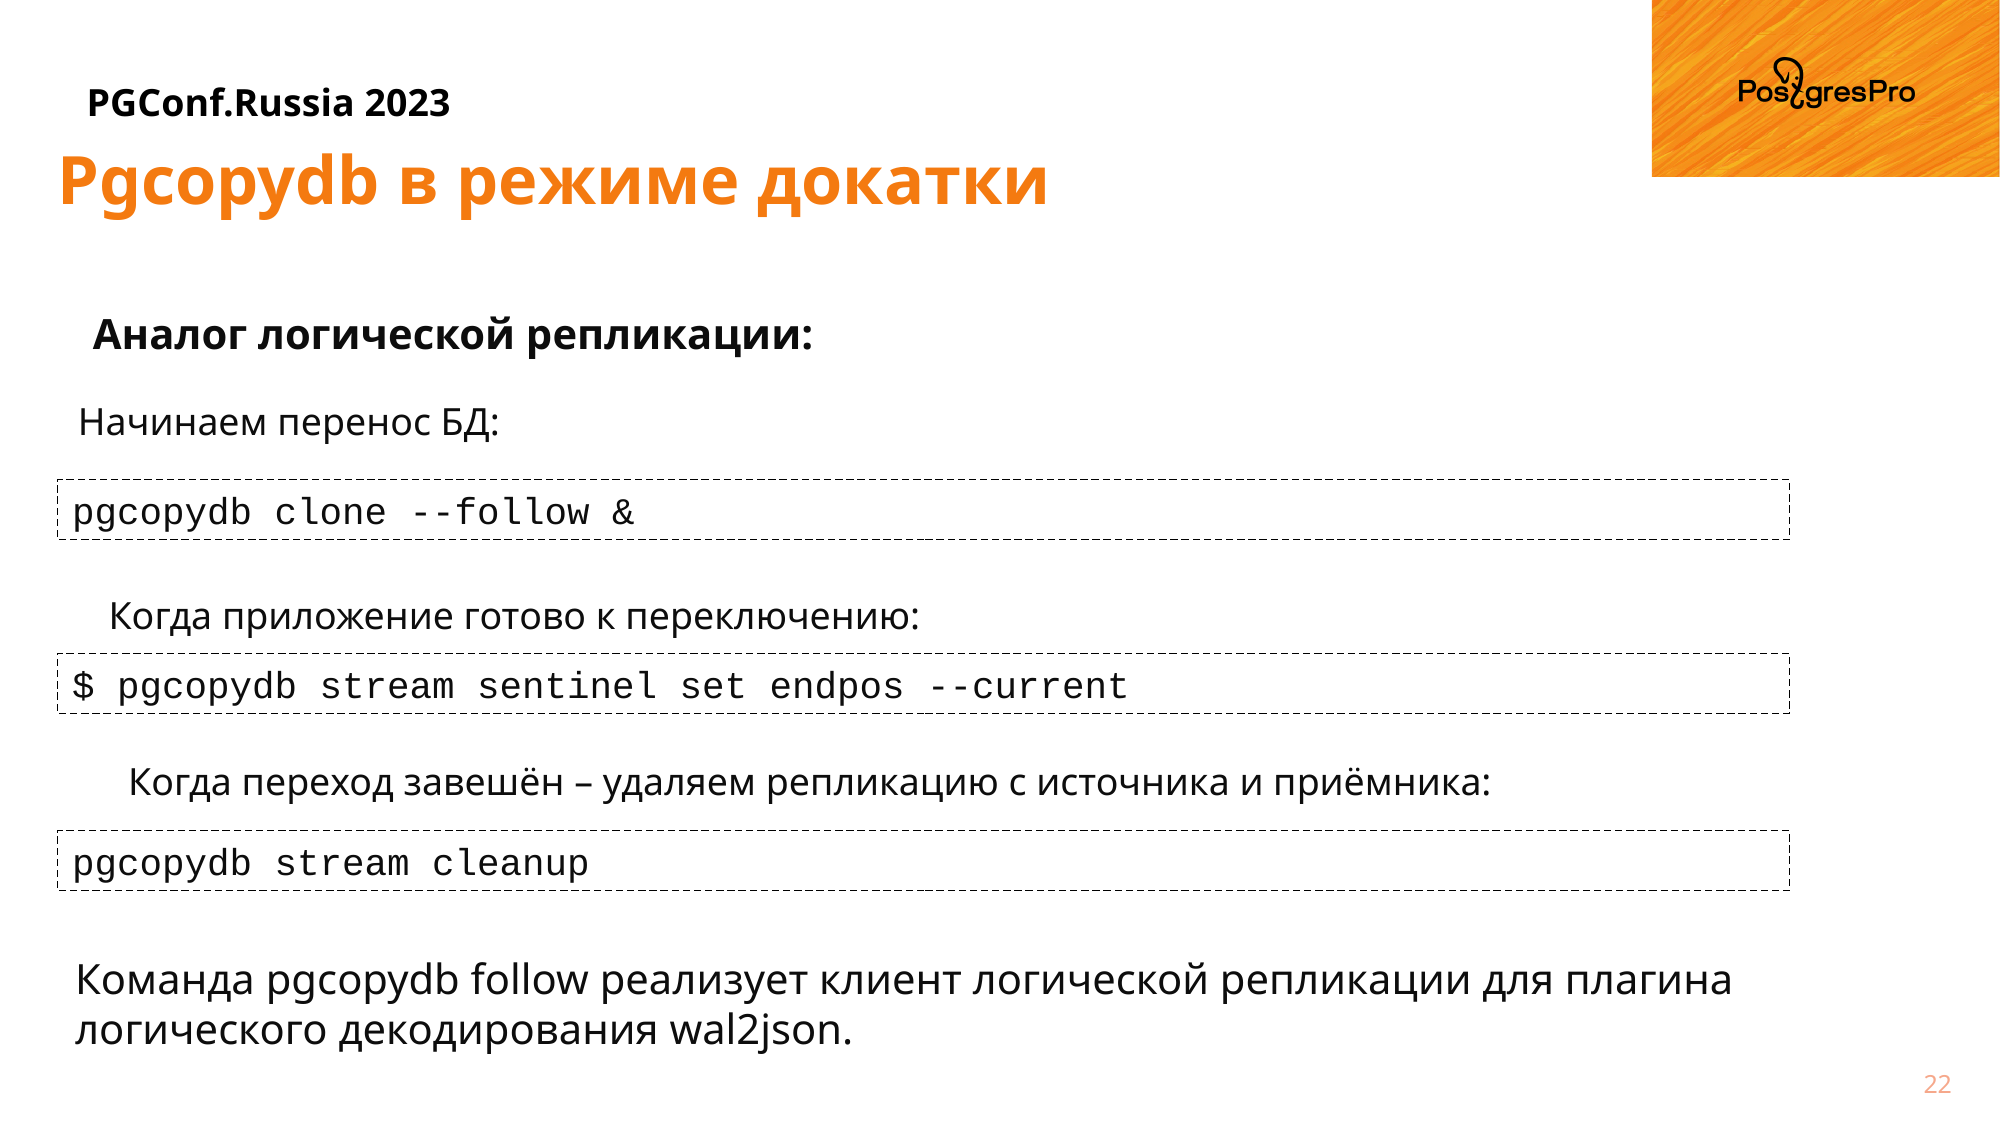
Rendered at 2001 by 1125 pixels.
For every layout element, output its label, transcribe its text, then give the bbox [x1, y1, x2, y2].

text_box Pgcopydb в режиме докатки [57, 147, 1653, 237]
text_box pgcopydb stream cleanup [57, 830, 1790, 891]
text_box Когда переход завешён – удаляем репликацию с источника и приёмника: [113, 750, 1518, 810]
text_box $ pgcopydb stream sentinel set endpos --current [57, 653, 1790, 714]
text_box [84, 34, 1680, 124]
text_box Начинаем перенос БД: [63, 390, 525, 450]
picture [1651, 0, 2000, 177]
text_box Команда pgcopydb follow реализует клиент логической репликации для плагина логического декодирования wal2json. [74, 953, 1834, 1060]
text_box 22 [1763, 1071, 1953, 1103]
text_box Когда приложение готово к переключению: [93, 584, 936, 645]
text_box Аналог логической репликации: [78, 299, 829, 365]
text_box pgcopydb clone --follow & [57, 479, 1790, 540]
